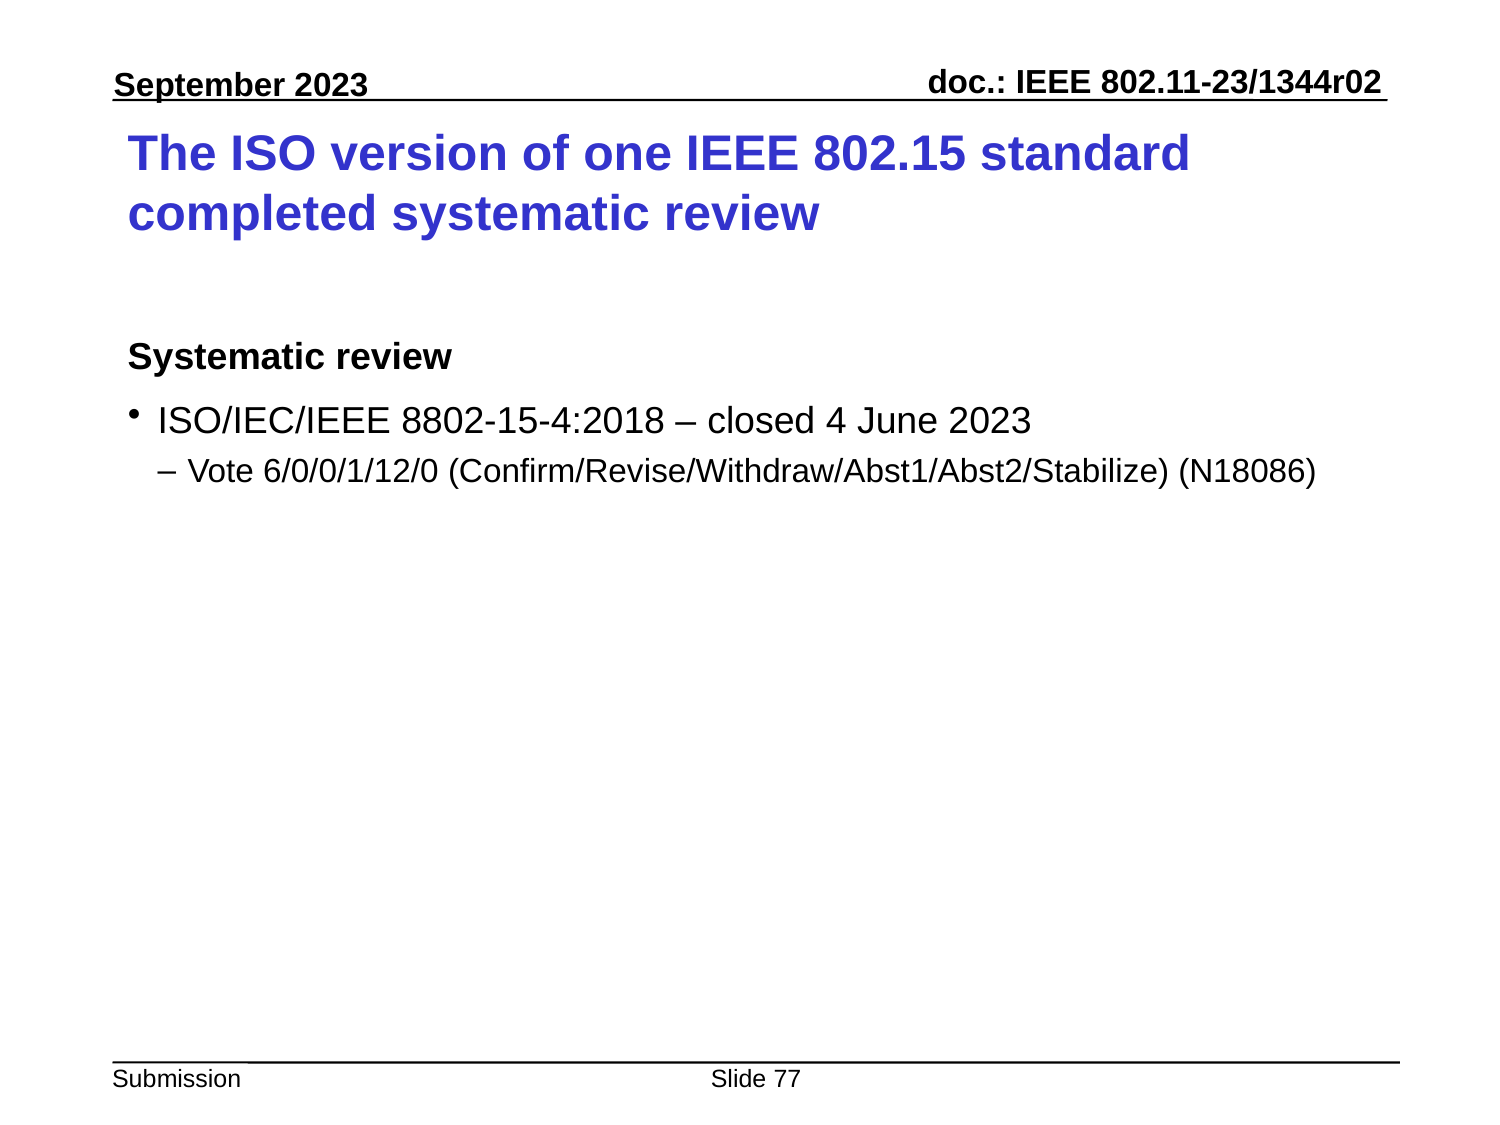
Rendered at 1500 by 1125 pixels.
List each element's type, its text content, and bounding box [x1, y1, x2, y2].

slide_number Slide 77 [709, 1061, 803, 1093]
list Systematic review ISO/IEC/IEEE 8802-15-4:2018 – closed 4 June 2023 Vote 6/0/0/1/12/0 (Confirm/Revise/Withdraw/Abst1/Abst2/Stabilize) (N18086) [112, 324, 1388, 1000]
title The ISO version of one IEEE 802.15 standard completed systematic review [112, 112, 1388, 288]
